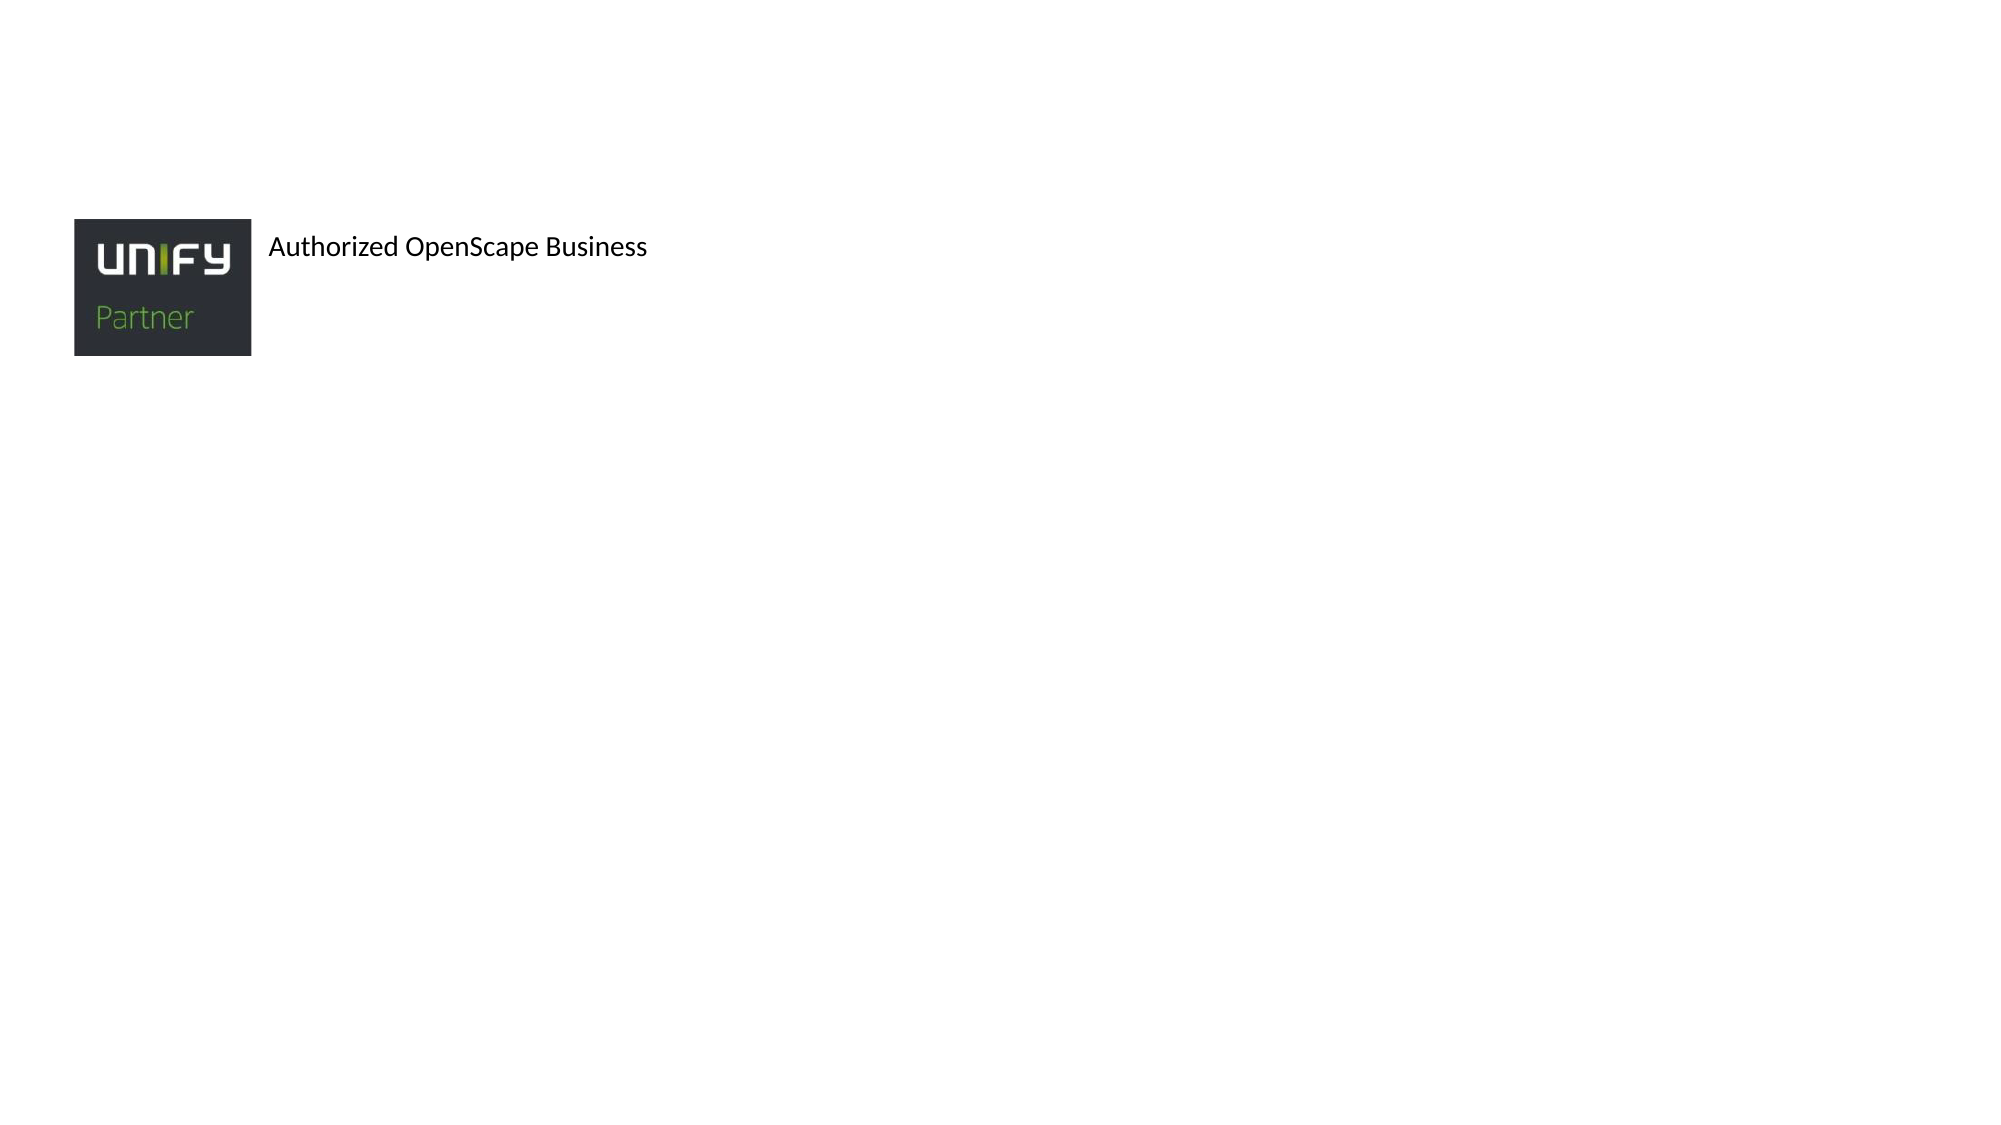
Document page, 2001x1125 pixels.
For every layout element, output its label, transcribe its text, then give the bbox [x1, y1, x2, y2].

text_box Authorized OpenScape Business [253, 219, 663, 270]
picture [74, 219, 252, 356]
